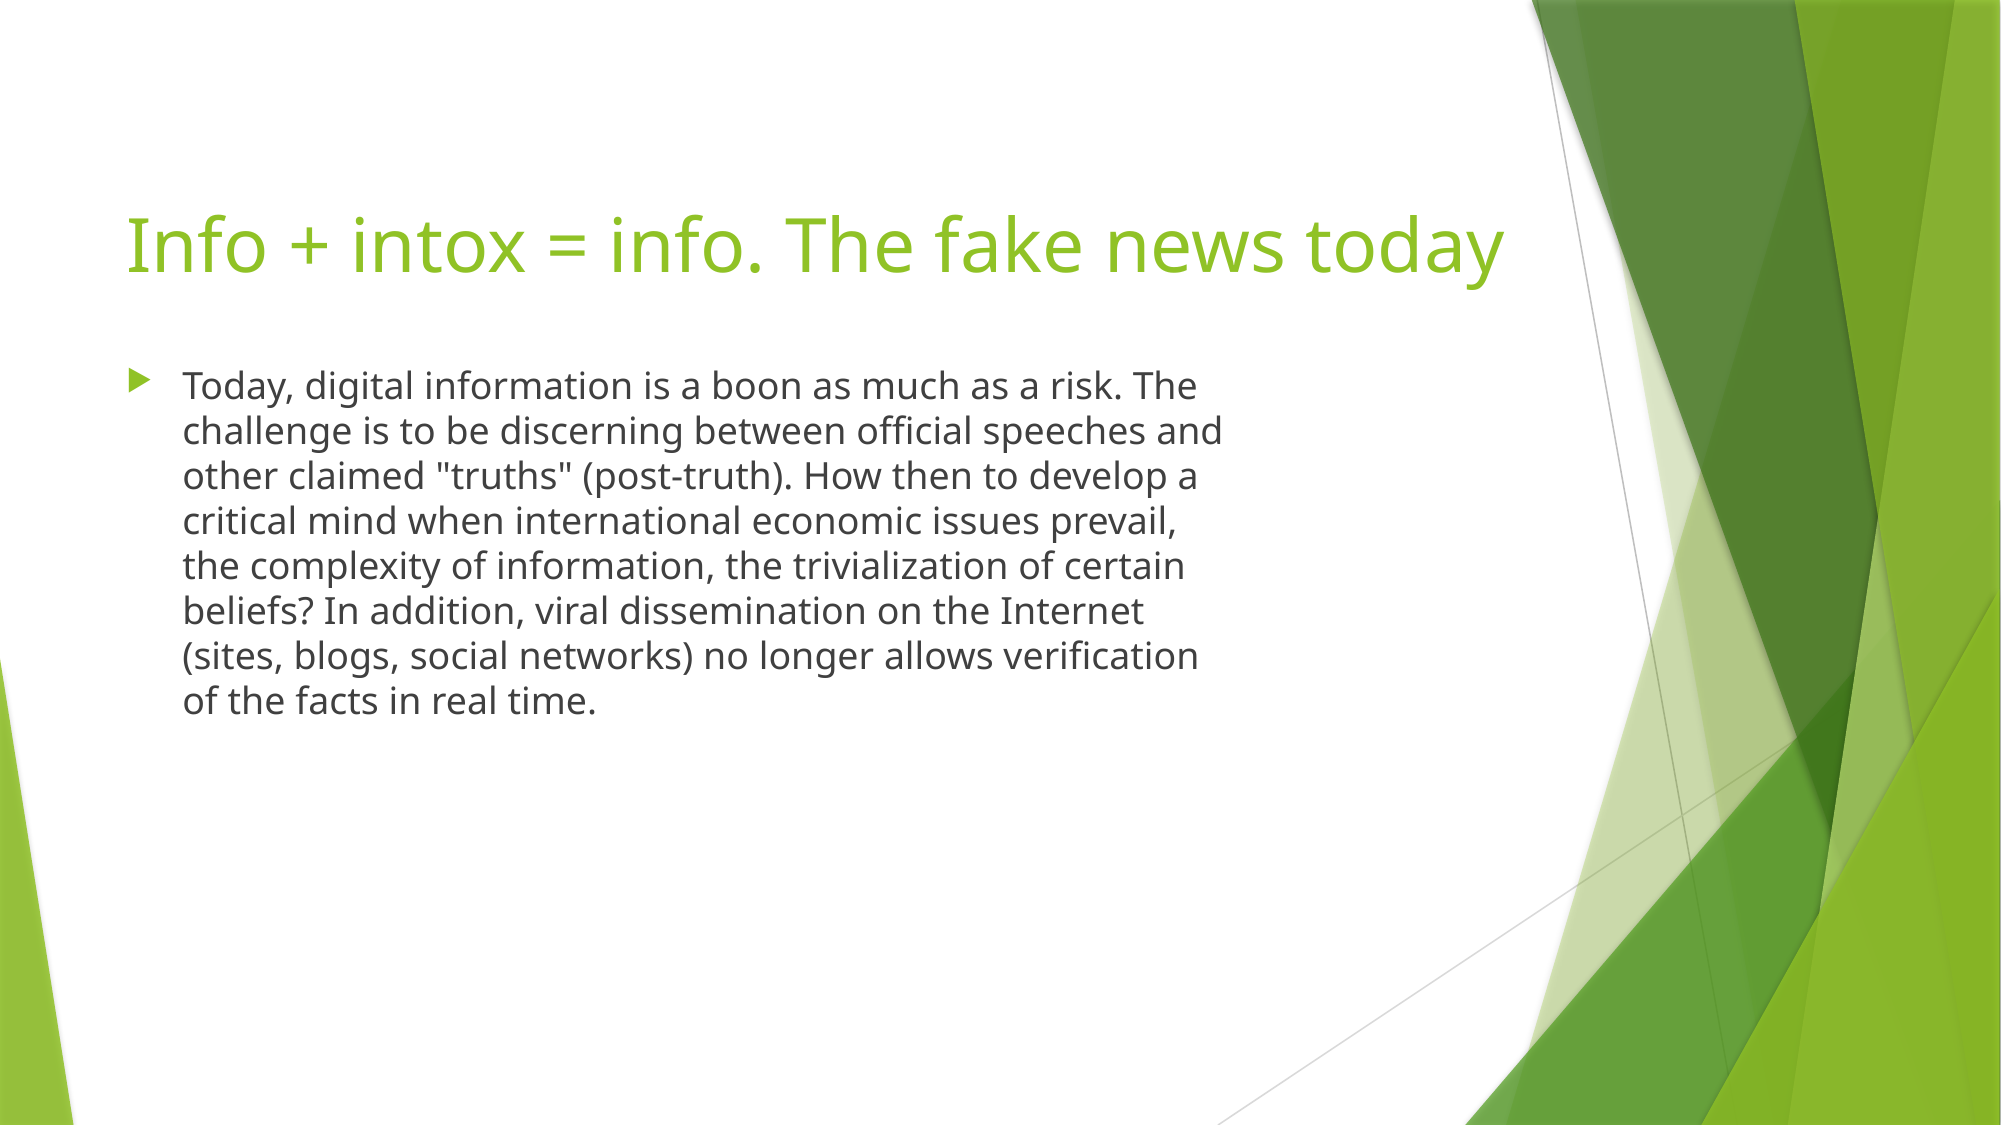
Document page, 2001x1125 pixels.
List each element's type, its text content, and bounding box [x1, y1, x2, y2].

title Info + intox = info. The fake news today [111, 99, 1522, 317]
list Today, digital information is a boon as much as a risk. The challenge is to be discerning between official speeches and other claimed "truths" (post-truth). How then to develop a critical mind when international economic issues prevail, the complexity of information, the trivialization of certain beliefs? In addition, viral dissemination on the Internet (sites, blogs, social networks) no longer allows verification of the facts in real time. [111, 354, 1242, 837]
